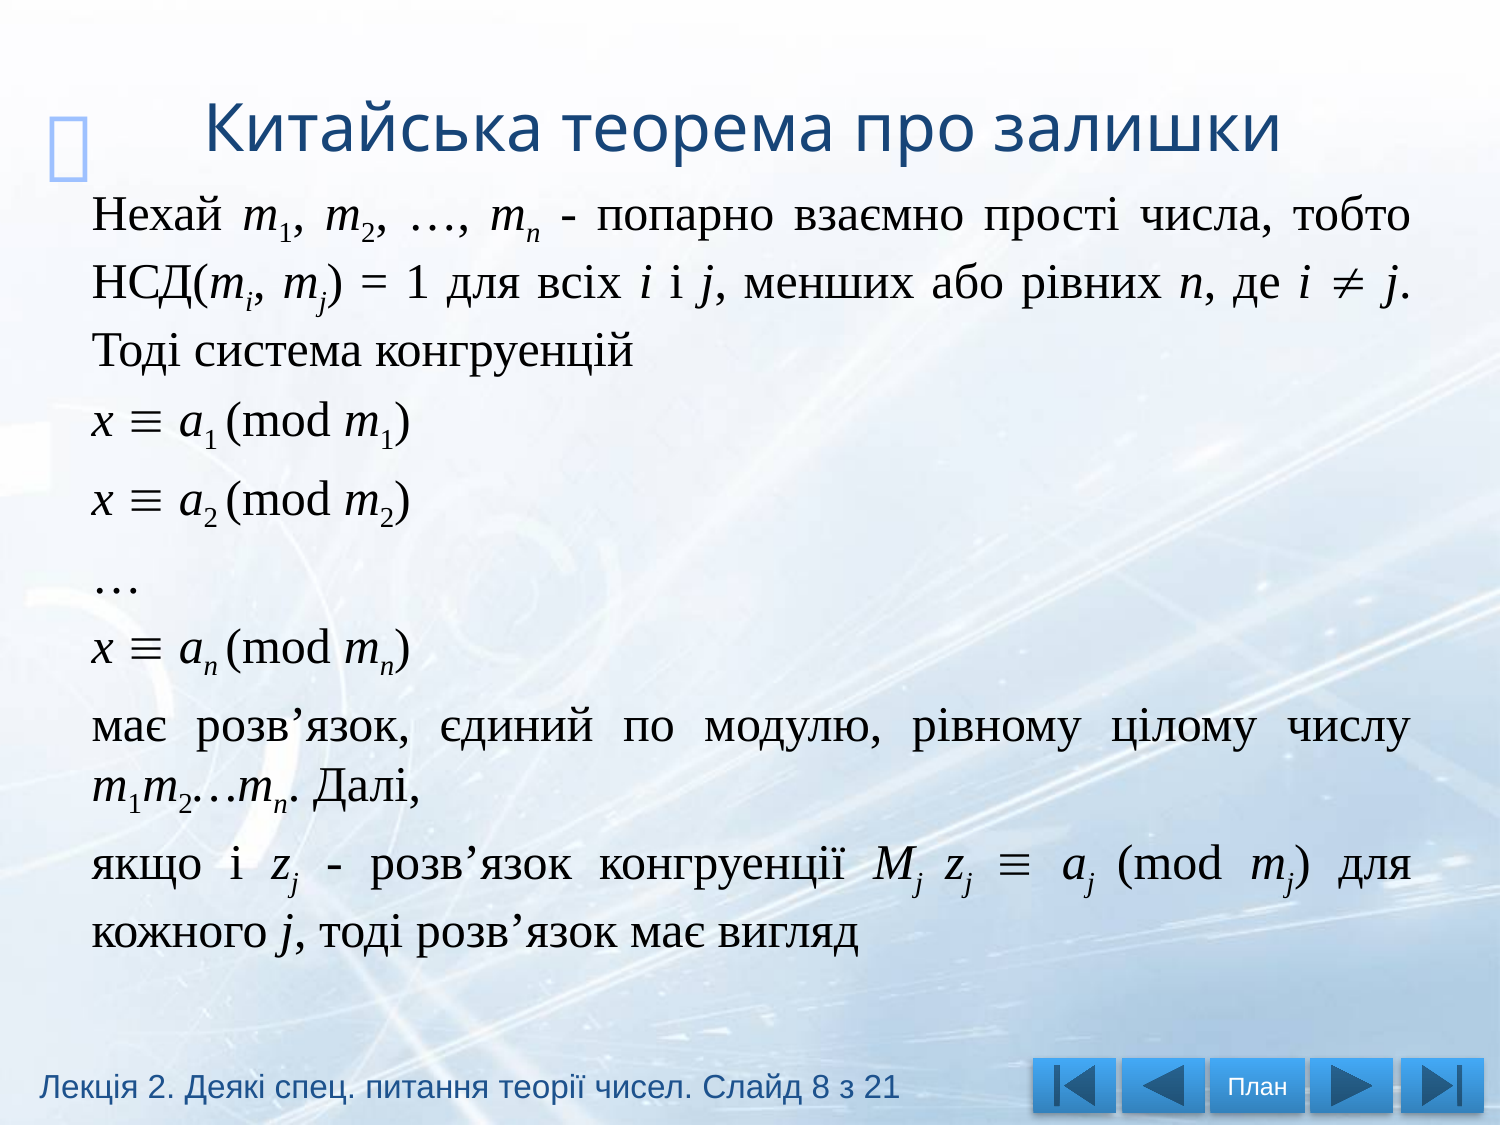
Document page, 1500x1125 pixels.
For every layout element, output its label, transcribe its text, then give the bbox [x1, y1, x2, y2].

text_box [1033, 1058, 1484, 1114]
picture [0, 0, 1500, 1125]
title Китайська теорема про залишки [138, 78, 1388, 171]
text_box  [0, 66, 138, 176]
text_box Лекція 2. Деякі спец. питання теорії чисел. Слайд 8 з 21 [24, 1057, 917, 1113]
